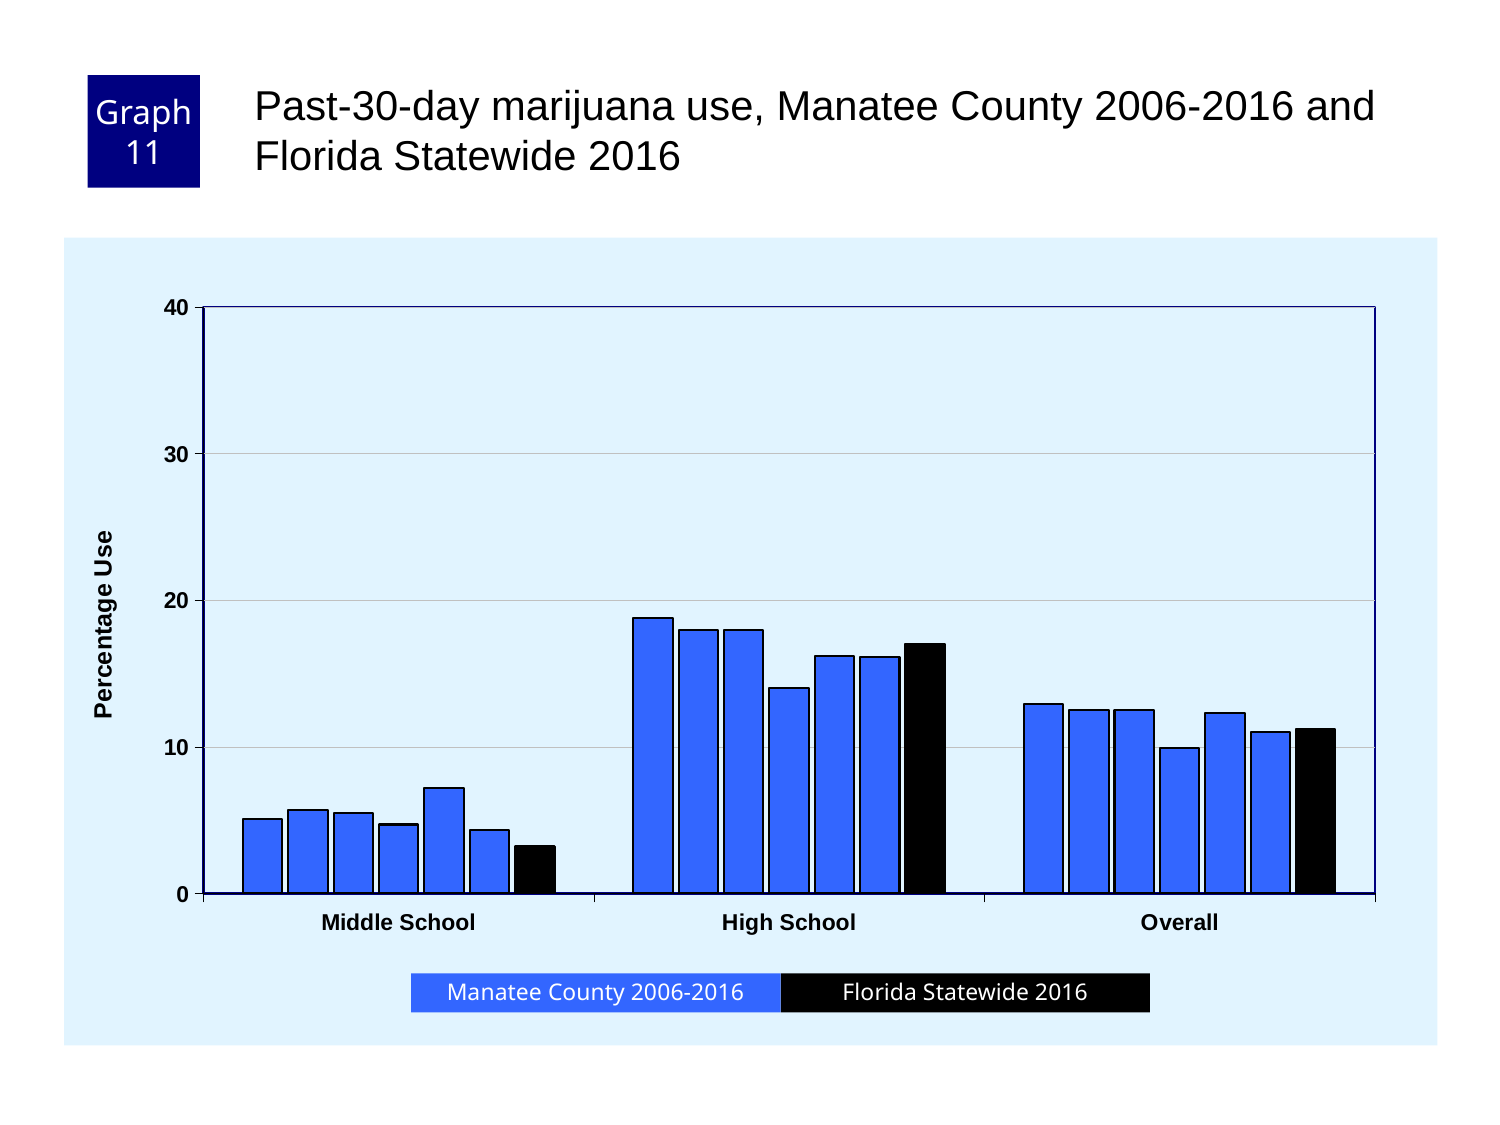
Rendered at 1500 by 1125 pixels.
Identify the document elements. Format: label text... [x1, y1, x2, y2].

chart [63, 237, 1438, 1046]
text_box Past-30-day marijuana use, Manatee County 2006-2016 and Florida Statewide 2016 [249, 75, 1438, 200]
text_box Graph 11 [87, 75, 200, 188]
